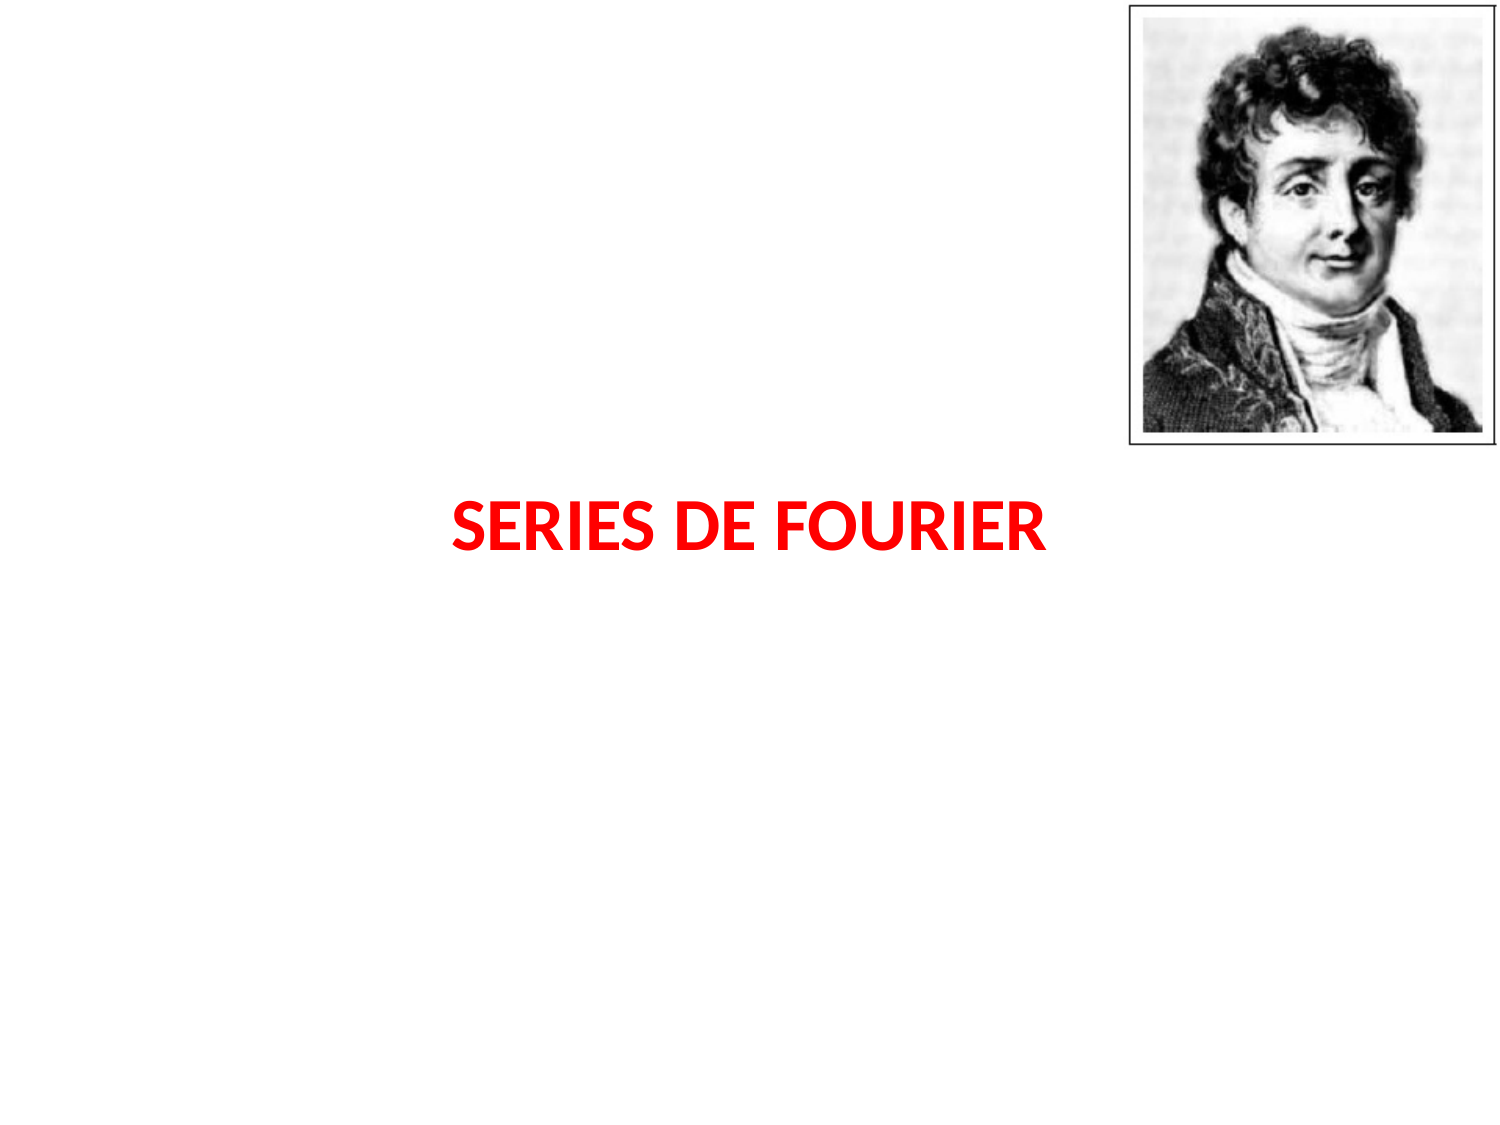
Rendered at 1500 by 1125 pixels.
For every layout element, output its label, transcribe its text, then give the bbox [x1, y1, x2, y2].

picture [1123, 0, 1500, 451]
text_box SERIES DE FOURIER [0, 467, 1500, 573]
